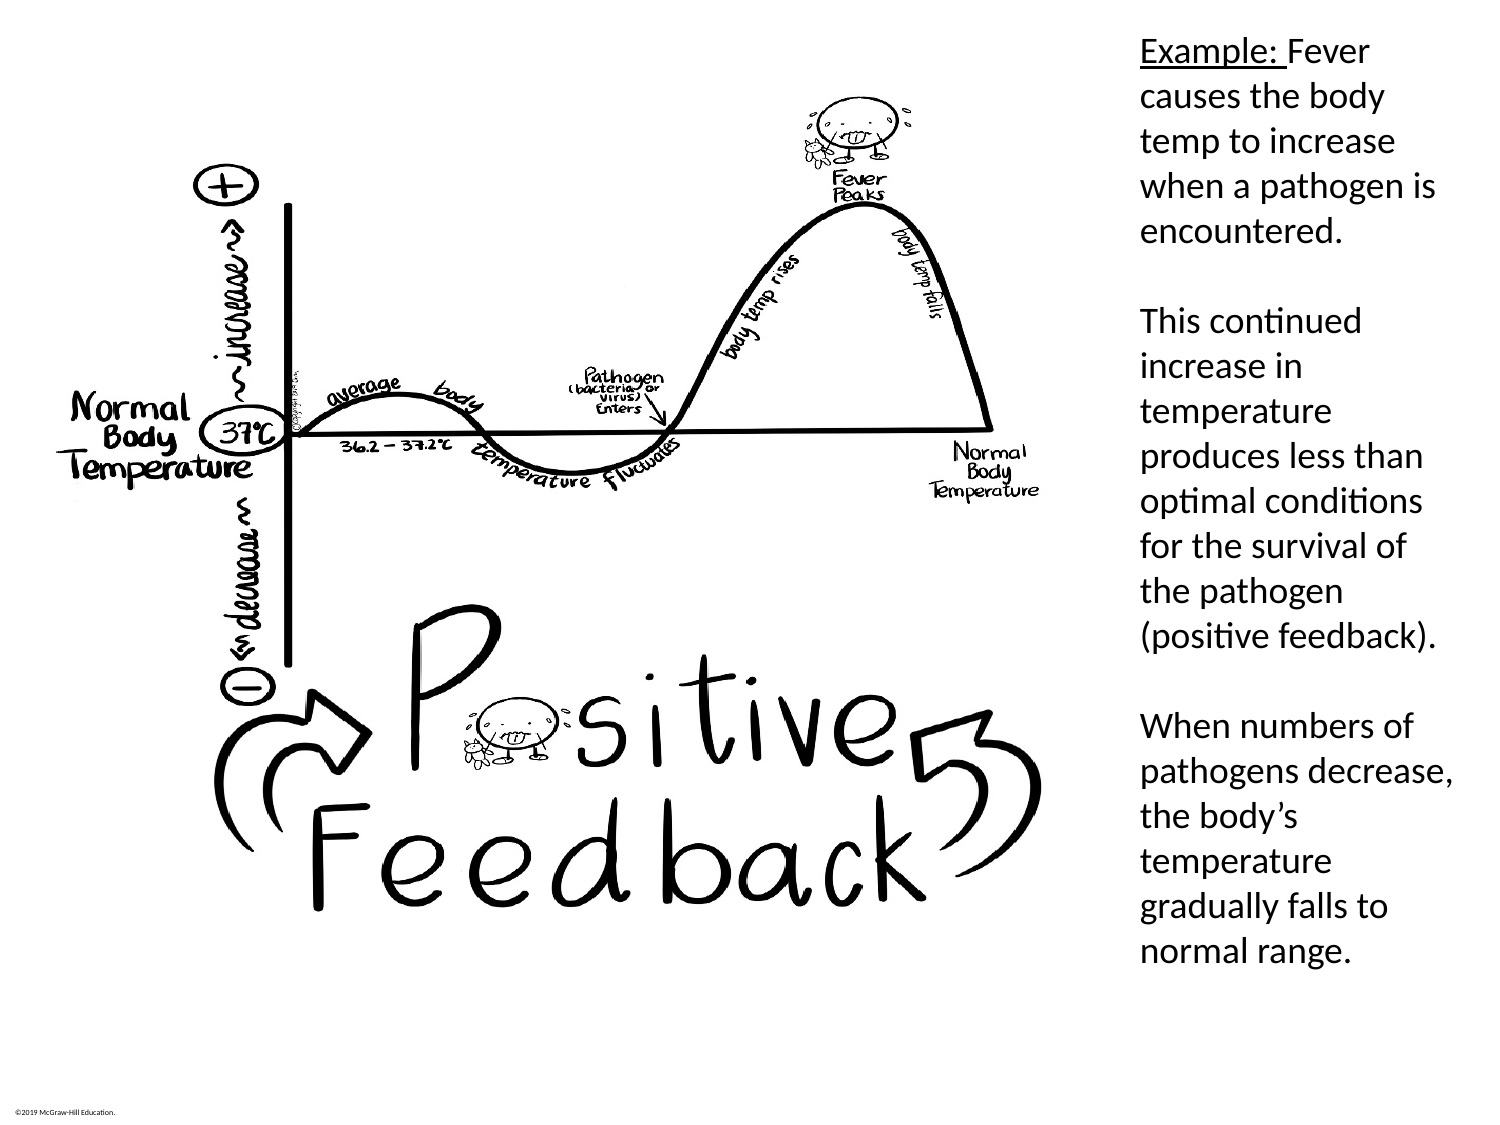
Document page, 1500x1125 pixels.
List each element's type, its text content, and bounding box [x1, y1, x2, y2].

text_box Example: Fever causes the body temp to increase when a pathogen is encountered. This continued increase in temperature produces less than optimal conditions for the survival of the pathogen (positive feedback). When numbers of pathogens decrease, the body’s temperature gradually falls to normal range. [1125, 18, 1475, 979]
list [0, 18, 1092, 1038]
